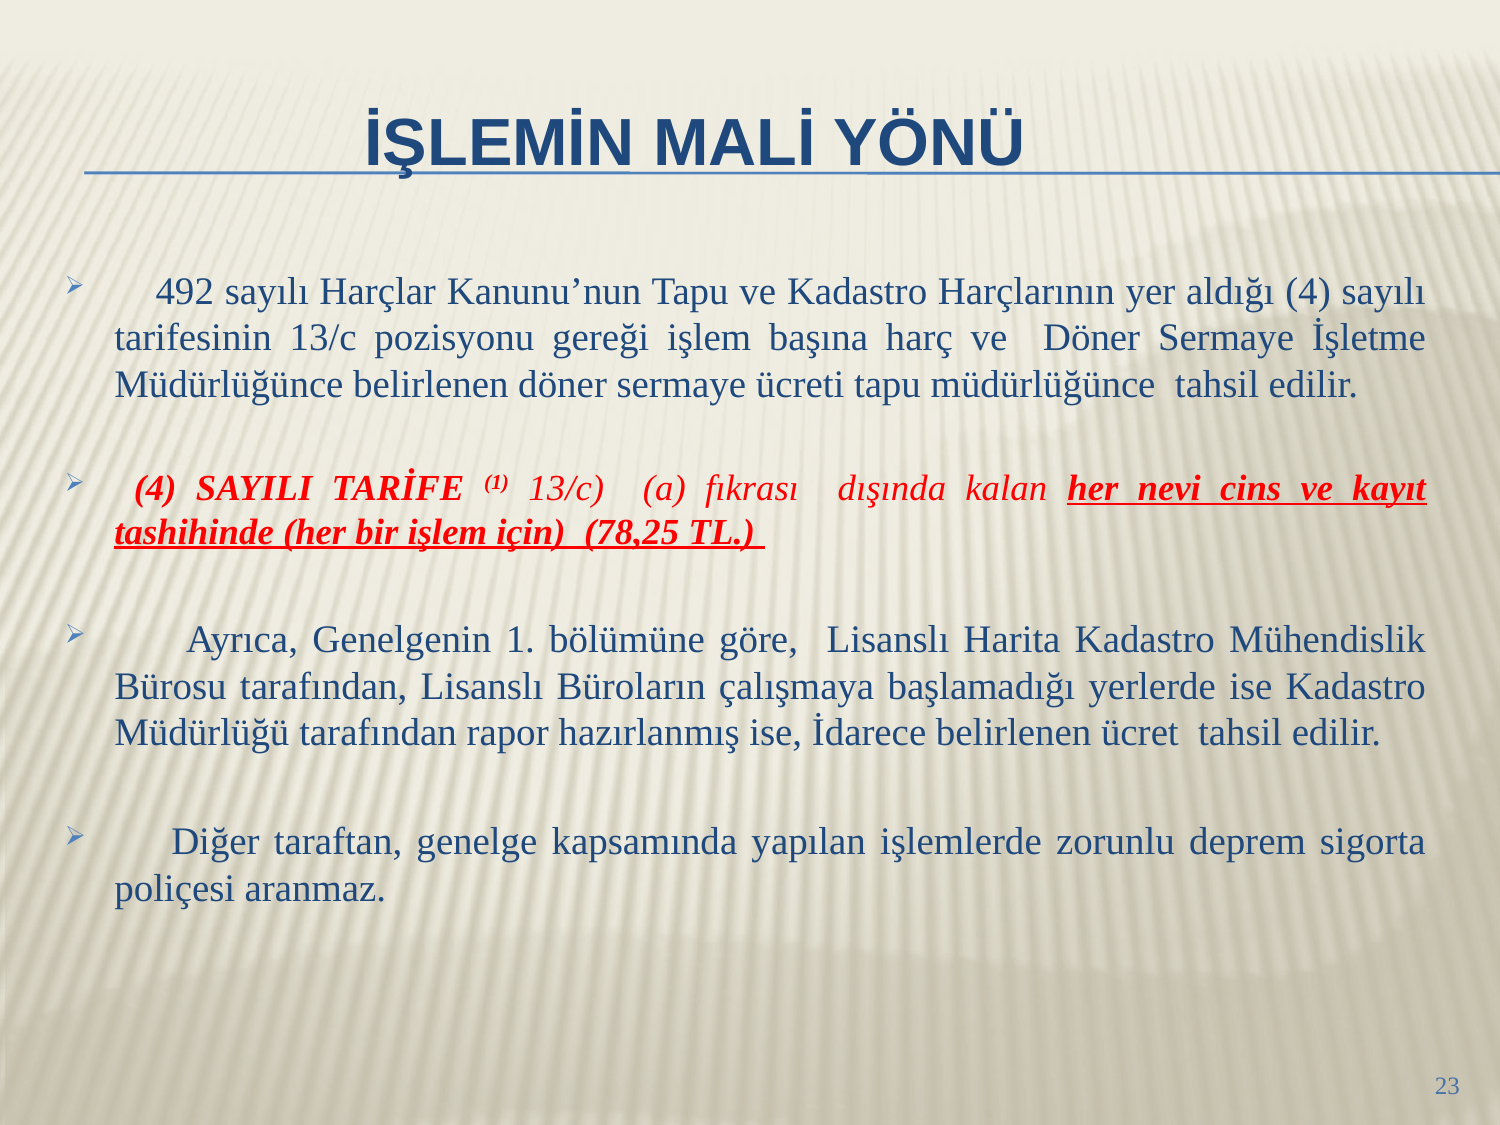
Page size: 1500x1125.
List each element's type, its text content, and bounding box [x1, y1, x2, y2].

title İşlemİn Malİ Yönü [35, 70, 1465, 208]
slide_number 23 [1350, 1061, 1475, 1103]
list 492 sayılı Harçlar Kanunu’nun Tapu ve Kadastro Harçlarının yer aldığı (4) sayılı tarifesinin 13/c pozisyonu gereği işlem başına harç ve Döner Sermaye İşletme Müdürlüğünce belirlenen döner sermaye ücreti tapu müdürlüğünce tahsil edilir. (4) SAYILI TARİFE (1) 13/c) (a) fıkrası dışında kalan her nevi cins ve kayıt tashihinde (her bir işlem için) (78,25 TL.) Ayrıca, Genelgenin 1. bölümüne göre, Lisanslı Harita Kadastro Mühendislik Bürosu tarafından, Lisanslı Büroların çalışmaya başlamadığı yerlerde ise Kadastro Müdürlüğü tarafından rapor hazırlanmış ise, İdarece belirlenen ücret tahsil edilir. Diğer taraftan, genelge kapsamında yapılan işlemlerde zorunlu deprem sigorta poliçesi aranmaz. [50, 257, 1442, 973]
